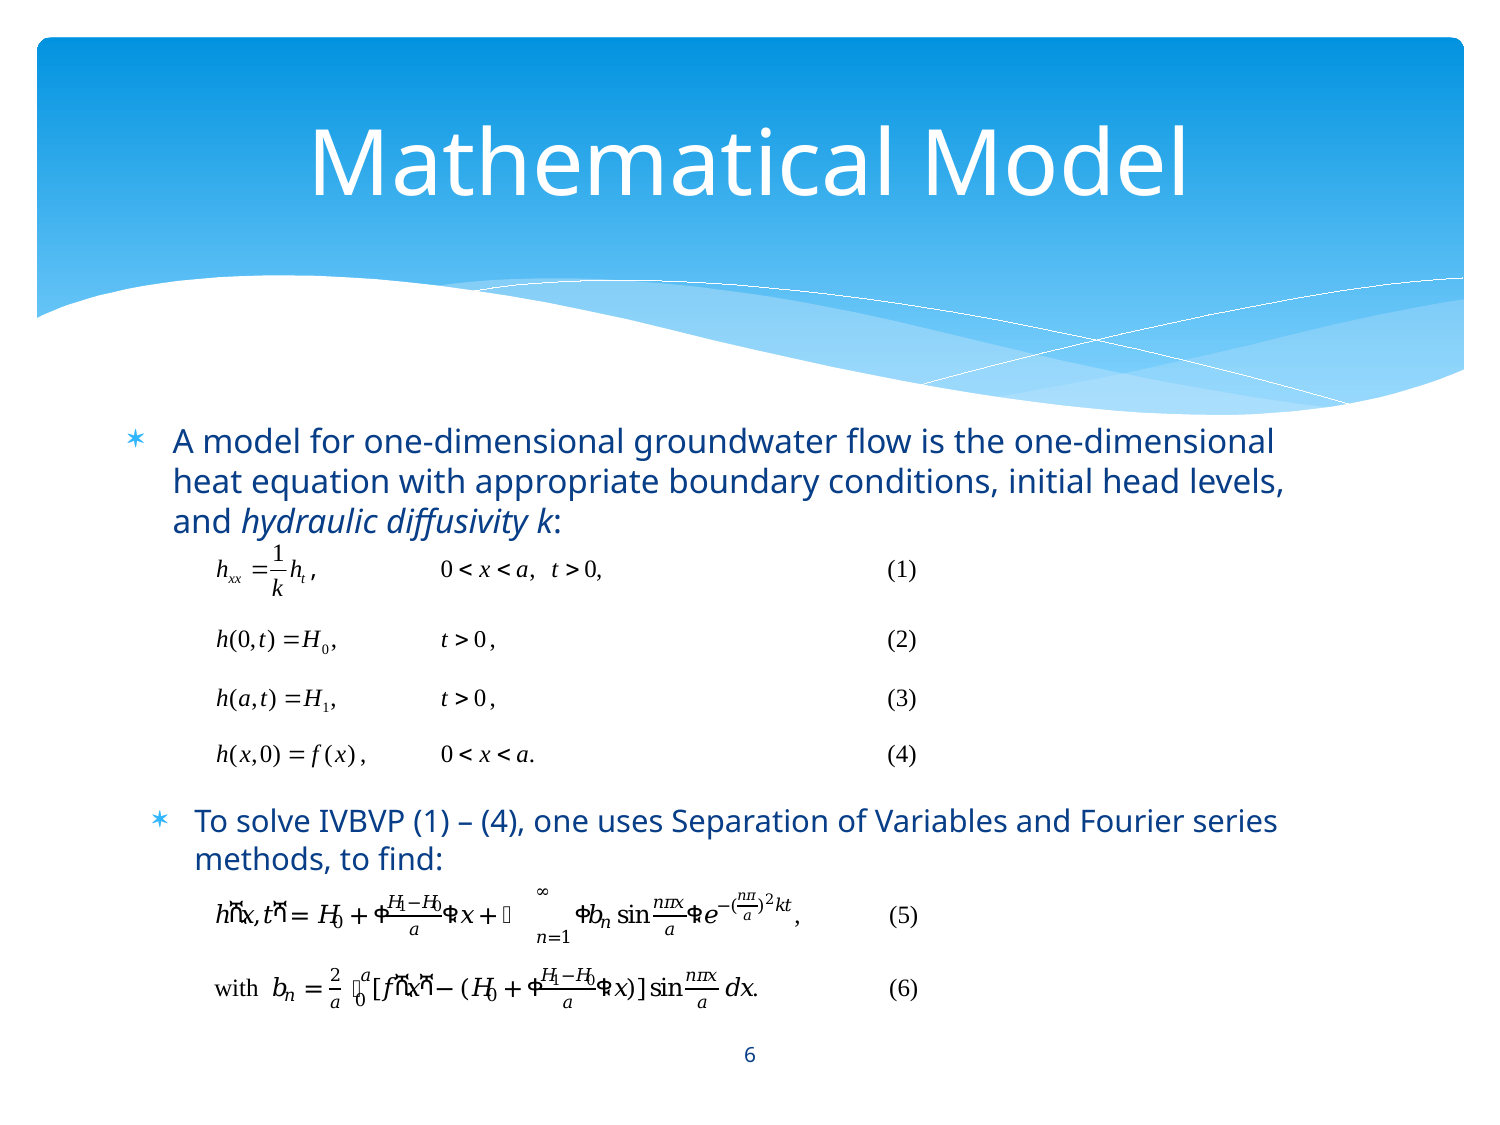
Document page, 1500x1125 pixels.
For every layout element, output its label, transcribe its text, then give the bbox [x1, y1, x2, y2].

list A model for one-dimensional groundwater flow is the one-dimensional heat equation with appropriate boundary conditions, initial head levels, and hydraulic diffusivity k: [112, 412, 1353, 548]
slide_number 6 [654, 1042, 846, 1086]
picture [214, 885, 1193, 1032]
title Mathematical Model [75, 55, 1425, 261]
list To solve IVBVP (1) – (4), one uses Separation of Variables and Fourier series methods, to find: [137, 794, 1313, 885]
picture [212, 537, 1188, 795]
